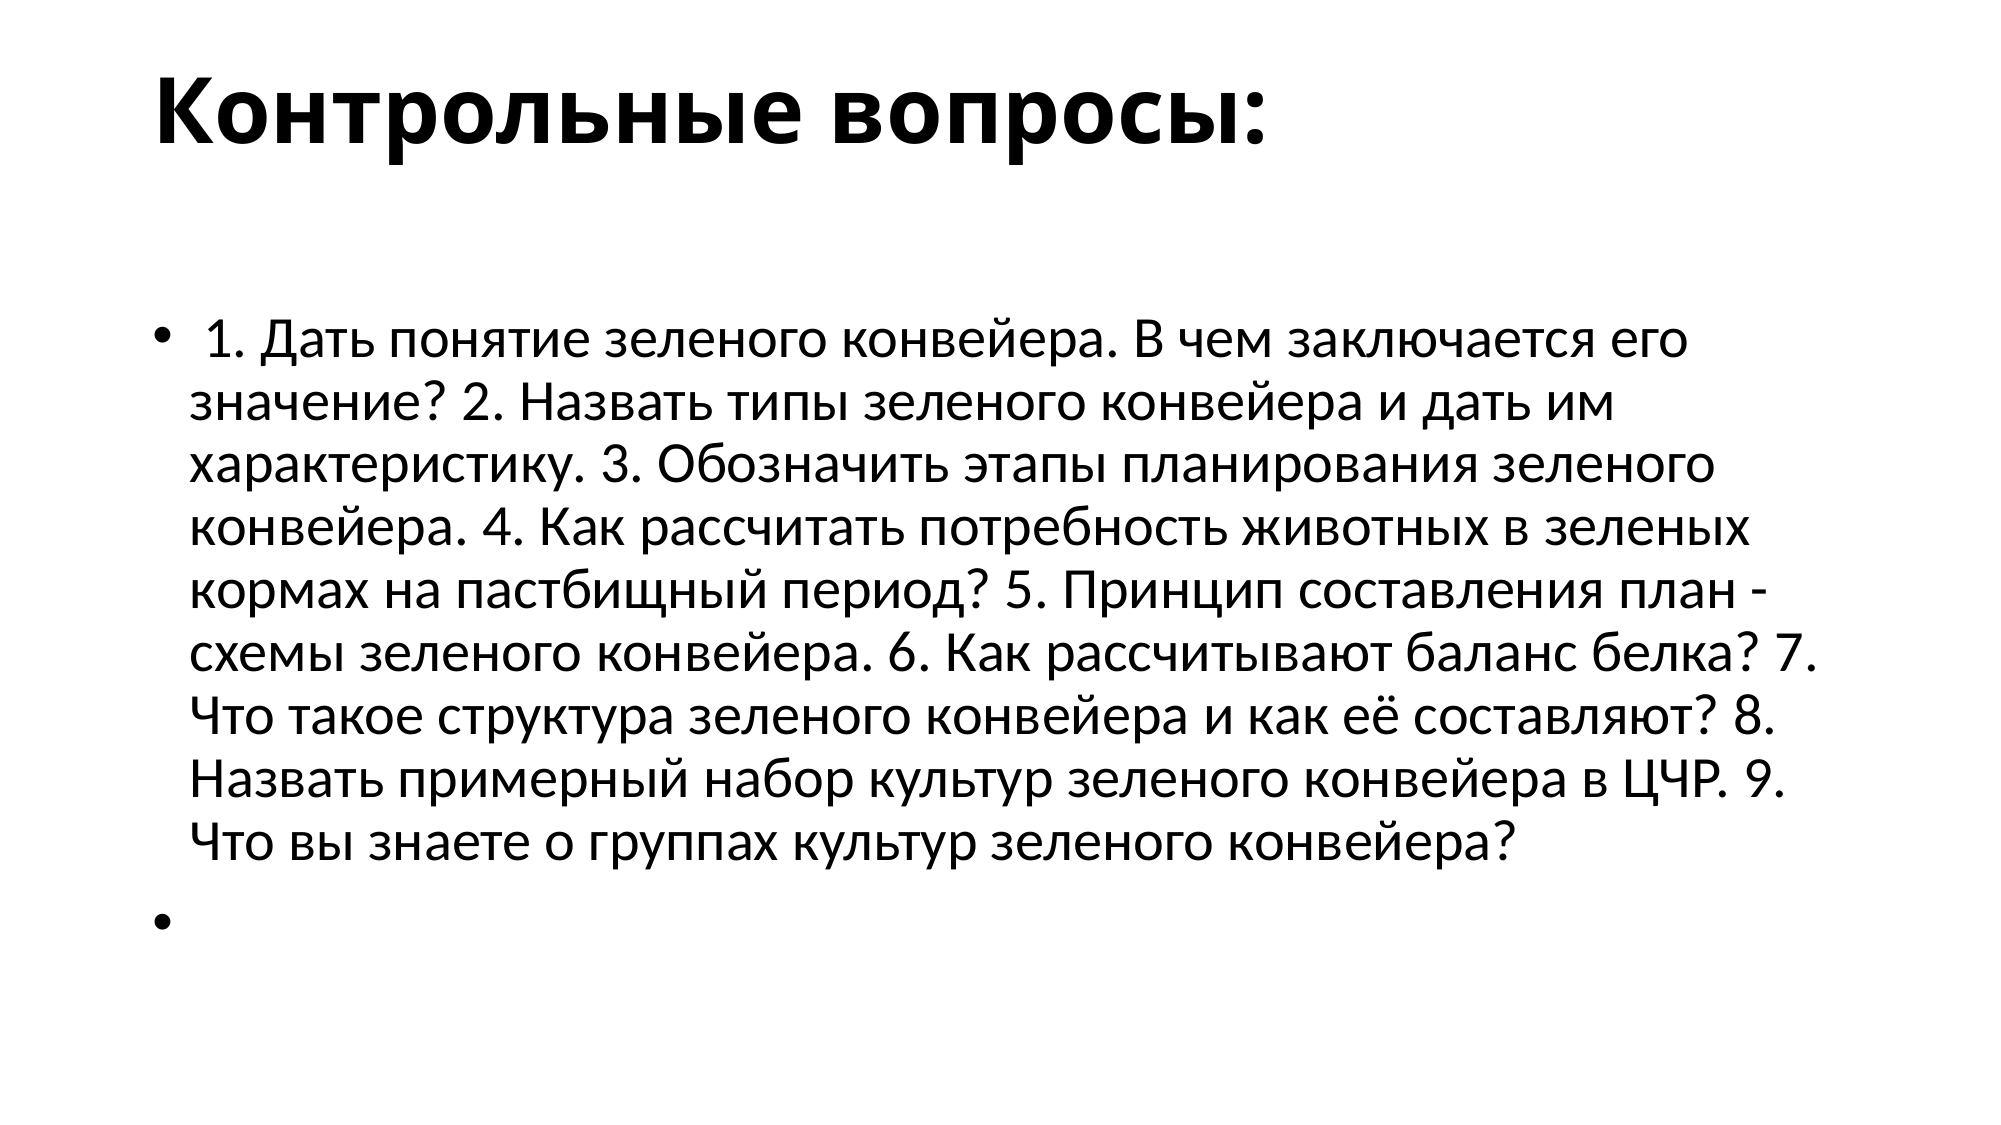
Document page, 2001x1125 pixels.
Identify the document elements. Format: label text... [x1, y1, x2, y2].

list 1. Дать понятие зеленого конвейера. В чем заключается его значение? 2. Назвать типы зеленого конвейера и дать им характеристику. 3. Обозначить этапы планирования зеленого конвейера. 4. Как рассчитать потребность животных в зеленых кормах на пастбищный период? 5. Принцип составления план - схемы зеленого конвейера. 6. Как рассчитывают баланс белка? 7. Что такое структура зеленого конвейера и как её составляют? 8. Назвать примерный набор культур зеленого конвейера в ЦЧР. 9. Что вы знаете о группах культур зеленого конвейера? [137, 299, 1863, 1014]
title Контрольные вопросы: [137, 59, 1863, 278]
